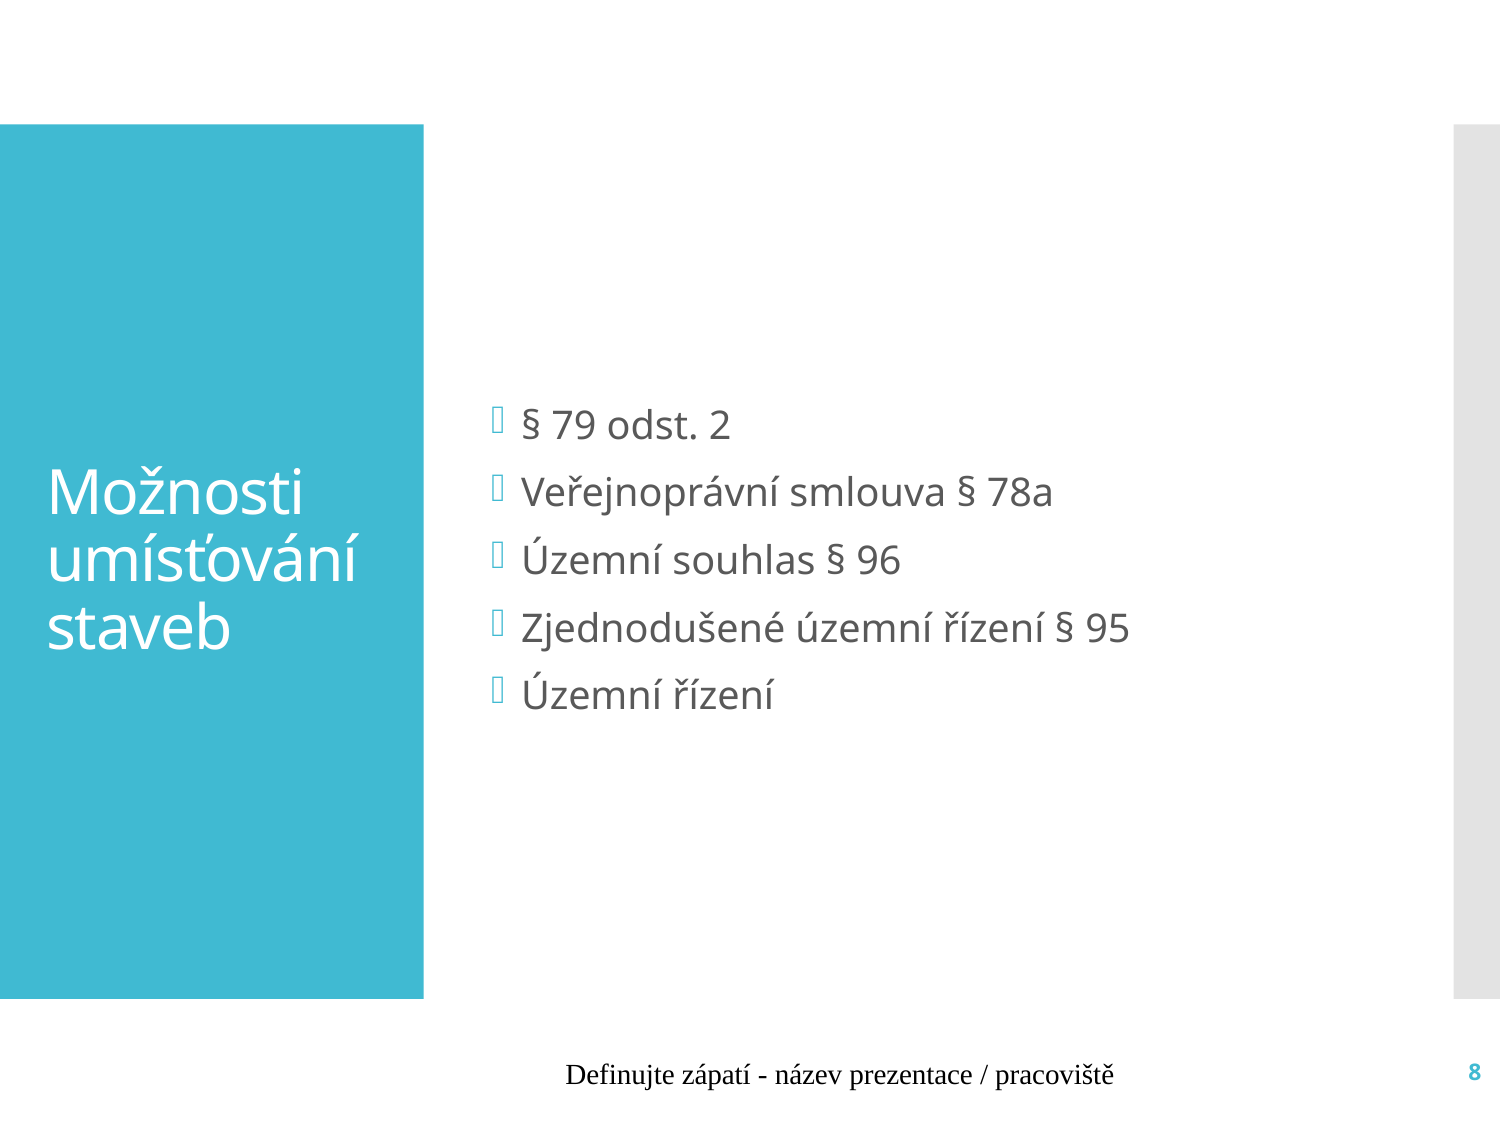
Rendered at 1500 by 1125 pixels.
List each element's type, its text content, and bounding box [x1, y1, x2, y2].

footer Definujte zápatí - název prezentace / pracoviště [476, 1042, 1204, 1103]
list § 79 odst. 2 Veřejnoprávní smlouva § 78a Územní souhlas § 96 Zjednodušené územní řízení § 95 Územní řízení [476, 141, 1376, 982]
slide_number 8 [1308, 1042, 1497, 1103]
title Možnosti umísťování staveb [31, 184, 394, 940]
